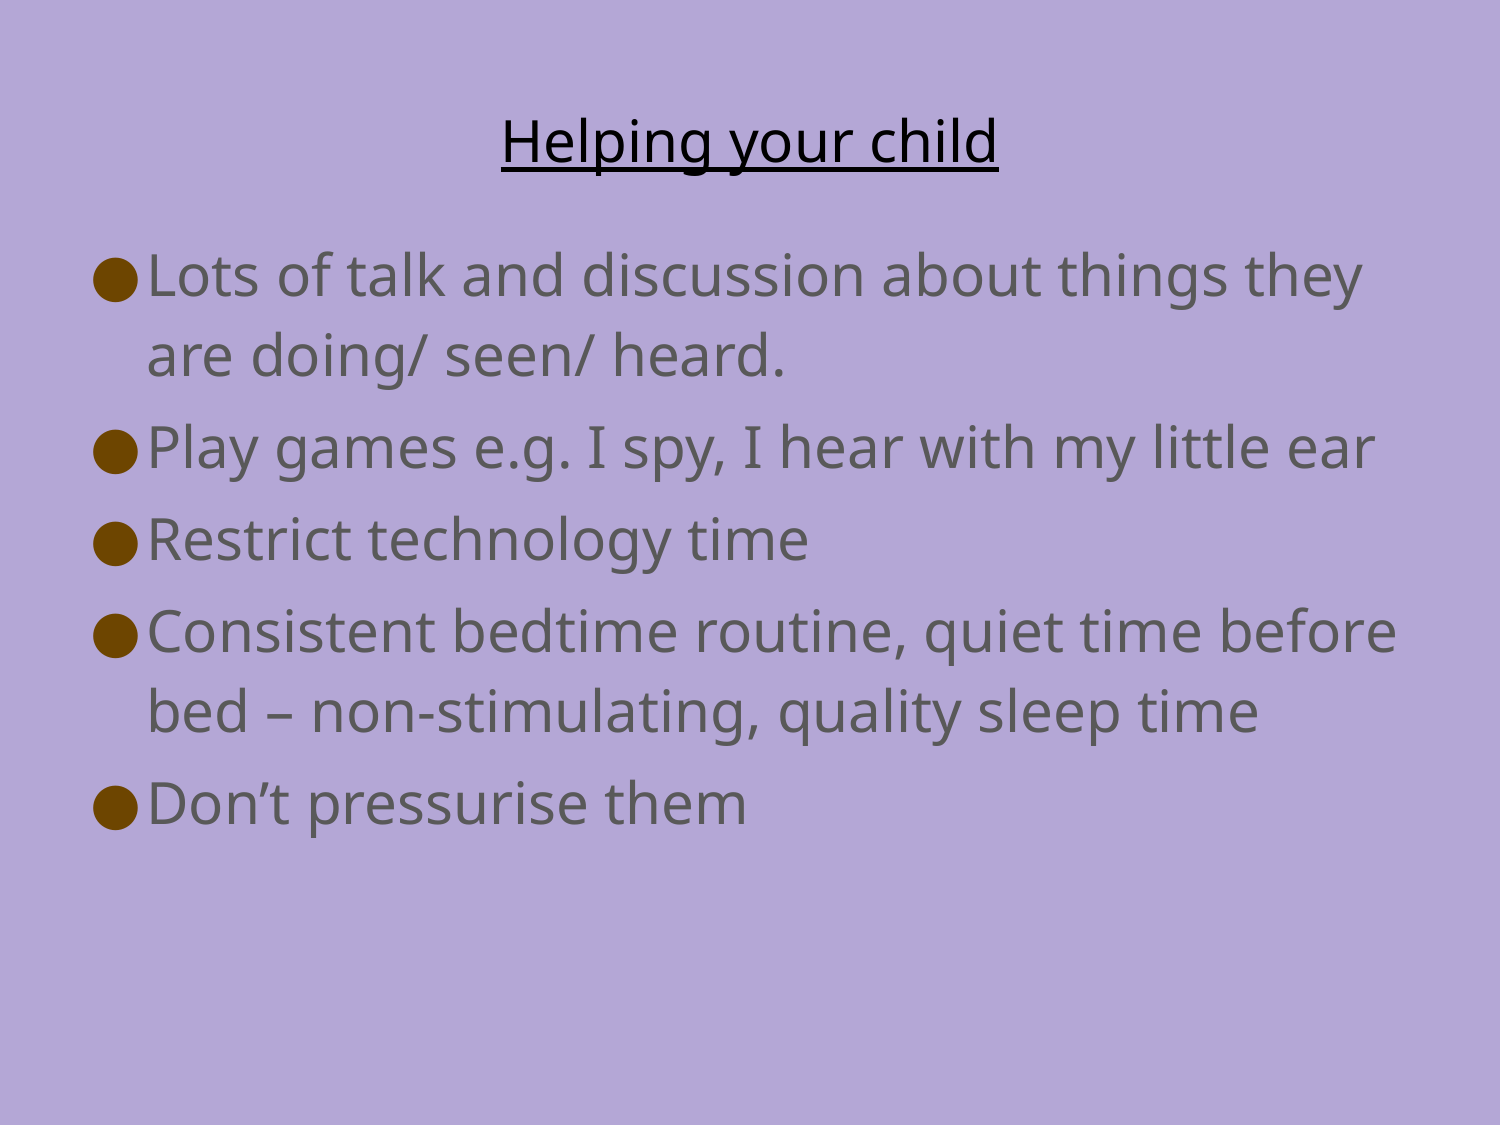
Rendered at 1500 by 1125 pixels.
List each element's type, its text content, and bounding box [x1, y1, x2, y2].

list Lots of talk and discussion about things they are doing/ seen/ heard. Play games e.g. I spy, I hear with my little ear Restrict technology time Consistent bedtime routine, quiet time before bed – non-stimulating, quality sleep time Don’t pressurise them [75, 234, 1425, 1083]
title Helping your child [75, 45, 1425, 234]
